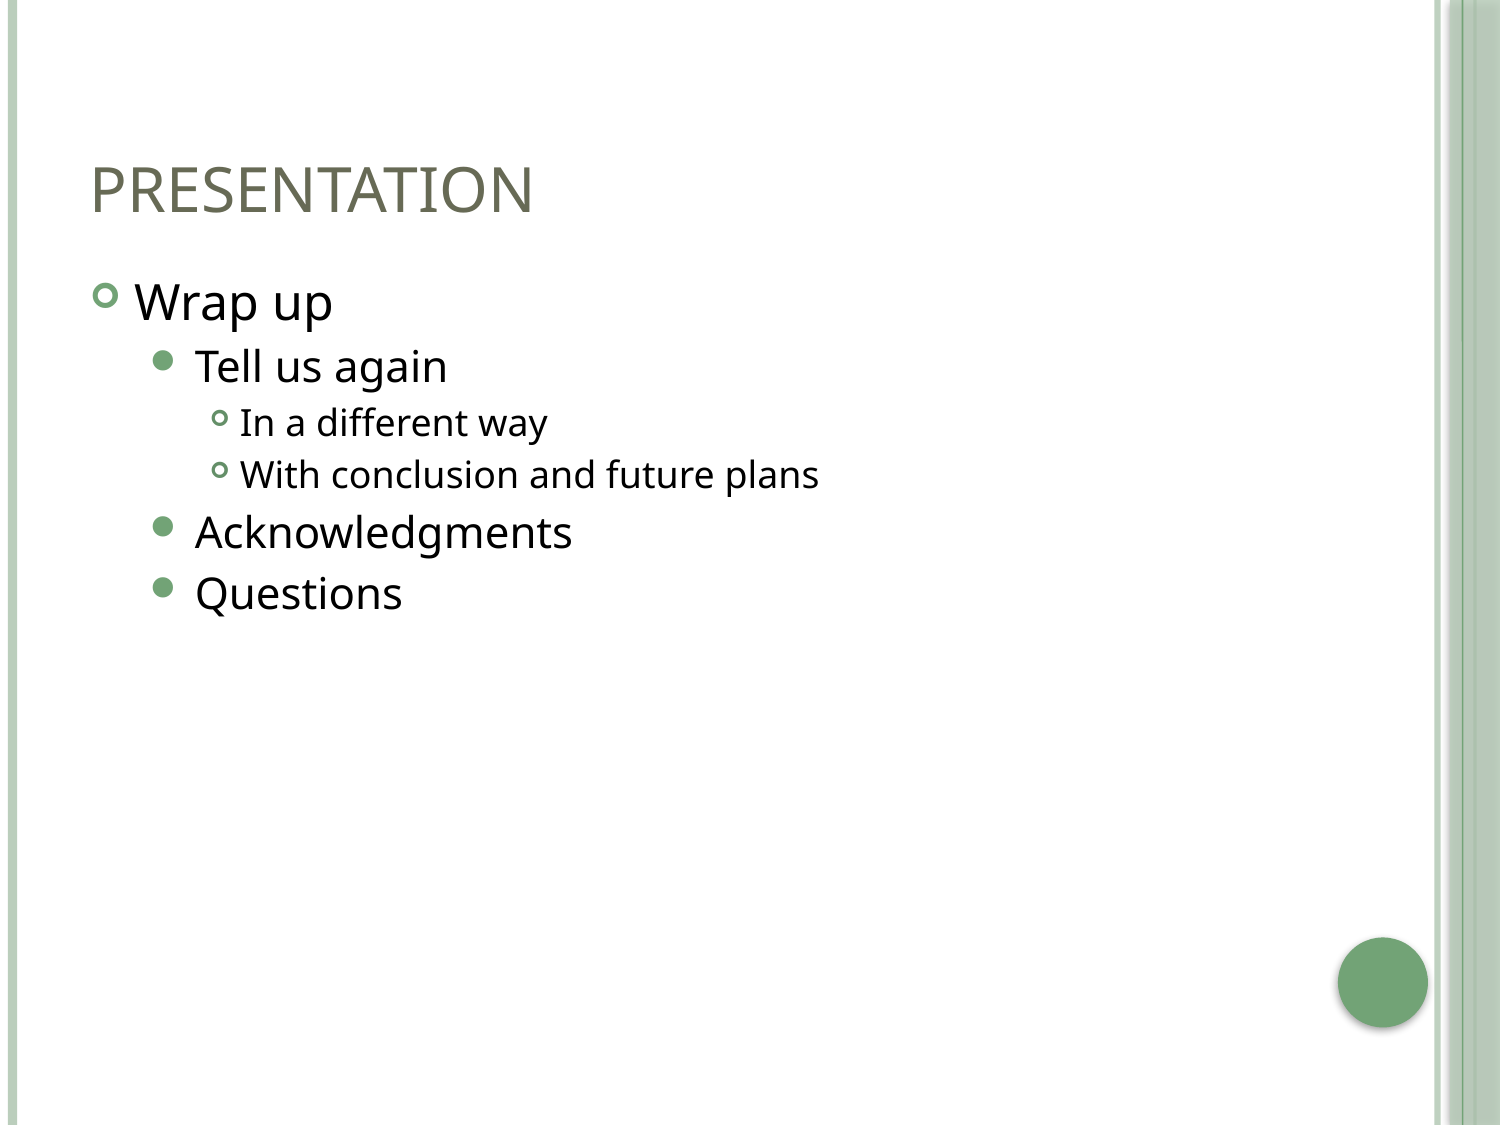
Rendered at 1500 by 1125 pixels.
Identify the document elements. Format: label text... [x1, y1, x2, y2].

list Wrap up Tell us again In a different way With conclusion and future plans Acknowledgments Questions [75, 262, 1300, 1062]
title Presentation [75, 45, 1300, 233]
